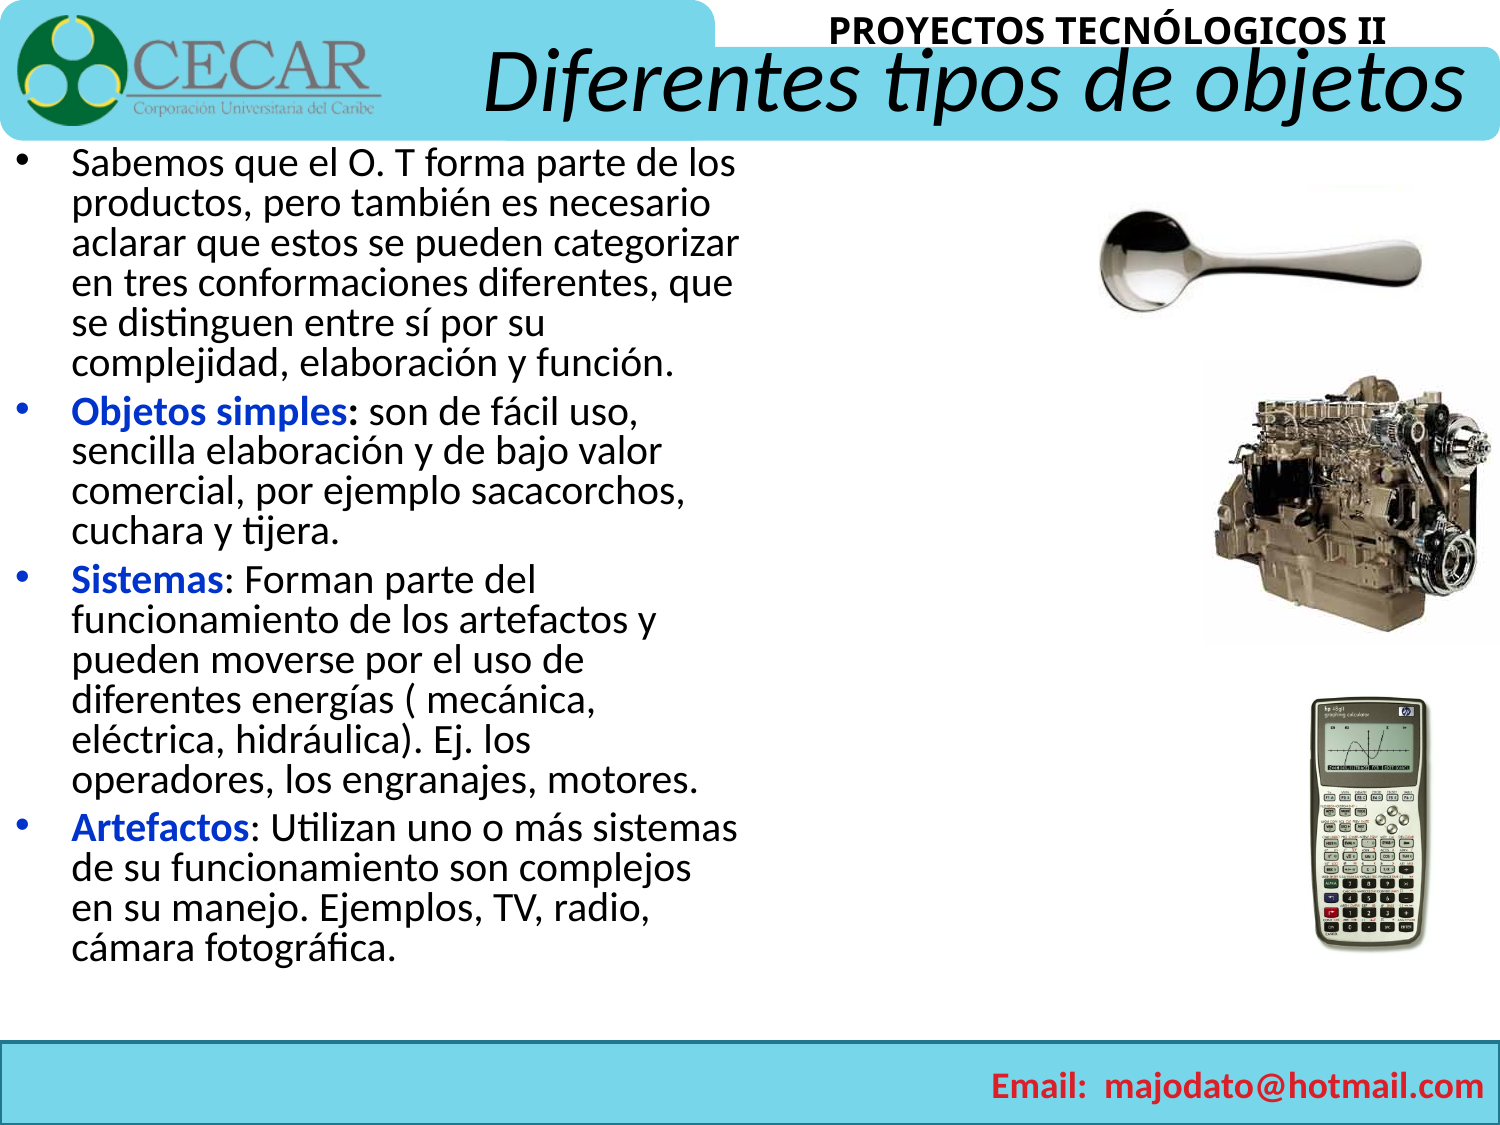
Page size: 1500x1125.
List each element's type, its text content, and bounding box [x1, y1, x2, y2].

picture [1092, 184, 1436, 343]
picture [1204, 361, 1500, 646]
picture [17, 15, 382, 126]
list Sabemos que el O. T forma parte de los productos, pero también es necesario aclarar que estos se pueden categorizar en tres conformaciones diferentes, que se distinguen entre sí por su complejidad, elaboración y función. Objetos simples: son de fácil uso, sencilla elaboración y de bajo valor comercial, por ejemplo sacacorchos, cuchara y tijera. Sistemas: Forman parte del funcionamiento de los artefactos y pueden moverse por el uso de diferentes energías ( mecánica, eléctrica, hidráulica). Ej. los operadores, los engranajes, motores. Artefactos: Utilizan uno o más sistemas de su funcionamiento son complejos en su manejo. Ejemplos, TV, radio, cámara fotográfica. [0, 137, 756, 1083]
title Diferentes tipos de objetos [450, 0, 1500, 149]
picture [1281, 692, 1457, 957]
